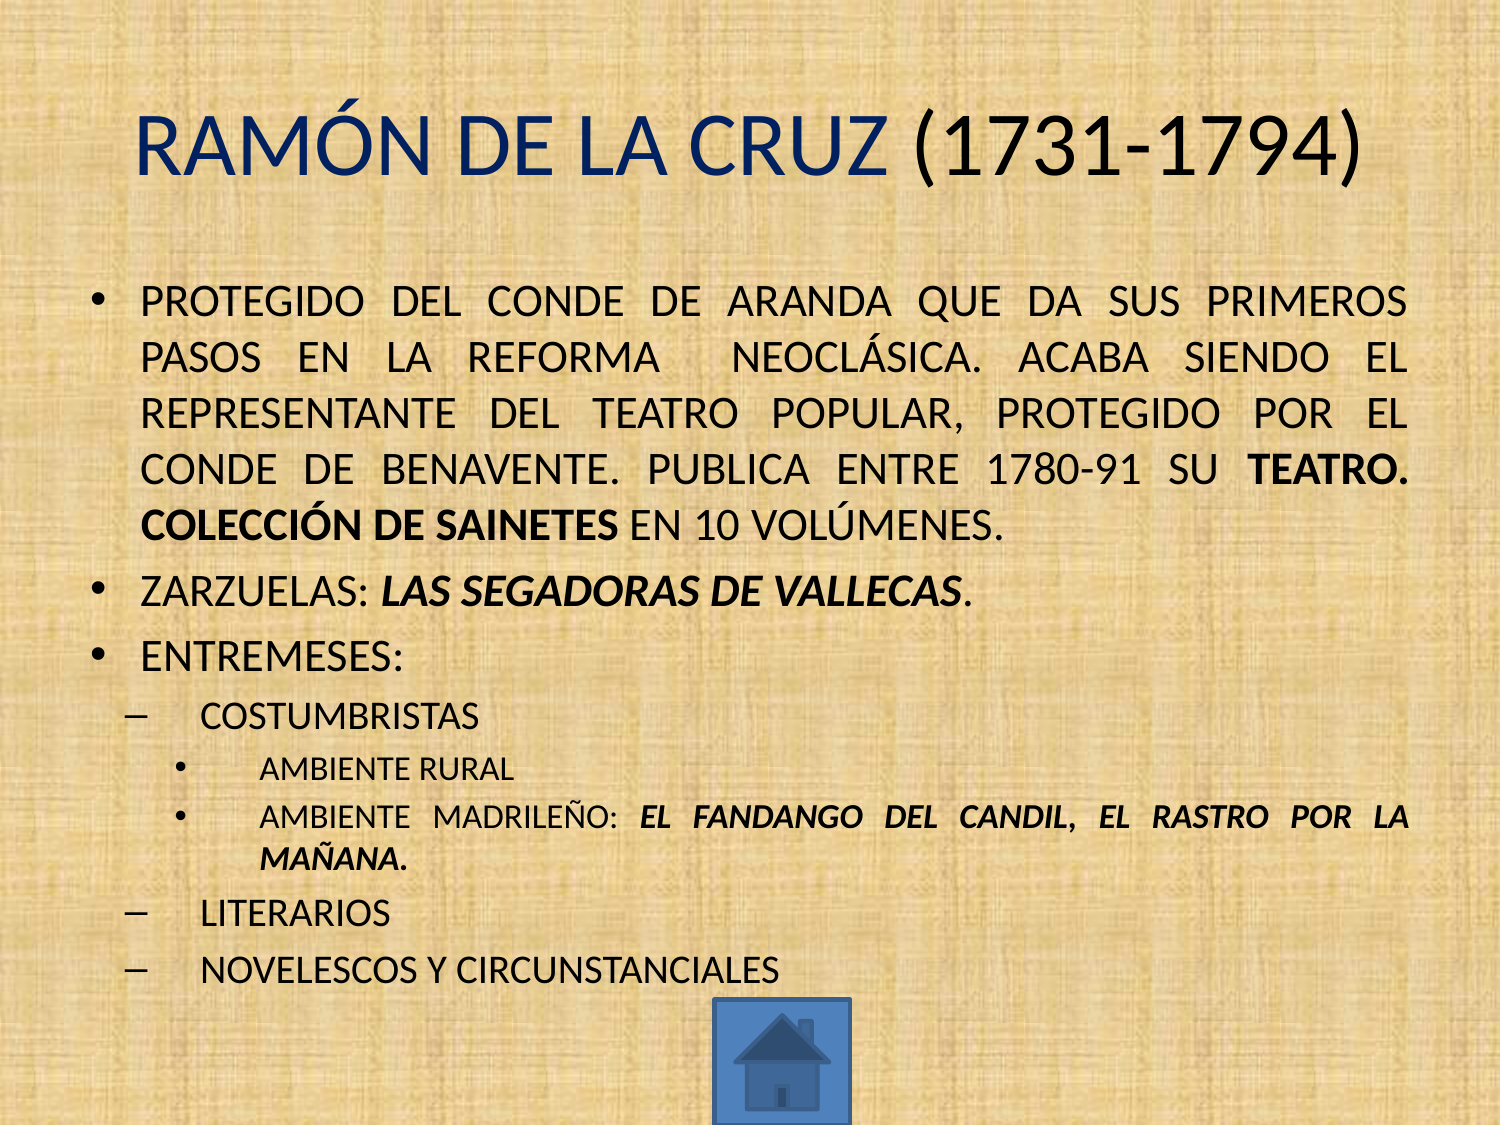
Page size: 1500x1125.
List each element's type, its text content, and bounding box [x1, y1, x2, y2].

picture [0, 0, 1500, 1125]
list PROTEGIDO DEL CONDE DE ARANDA QUE DA SUS PRIMEROS PASOS EN LA REFORMA NEOCLÁSICA. ACABA SIENDO EL REPRESENTANTE DEL TEATRO POPULAR, PROTEGIDO POR EL CONDE DE BENAVENTE. PUBLICA ENTRE 1780-91 SU TEATRO. COLECCIÓN DE SAINETES EN 10 VOLÚMENES. ZARZUELAS: LAS SEGADORAS DE VALLECAS. ENTREMESES: COSTUMBRISTAS AMBIENTE RURAL AMBIENTE MADRILEÑO: EL FANDANGO DEL CANDIL, EL RASTRO POR LA MAÑANA. LITERARIOS NOVELESCOS Y CIRCUNSTANCIALES [75, 262, 1425, 1005]
title RAMÓN DE LA CRUZ (1731-1794) [75, 45, 1425, 233]
text_box [712, 997, 852, 1125]
